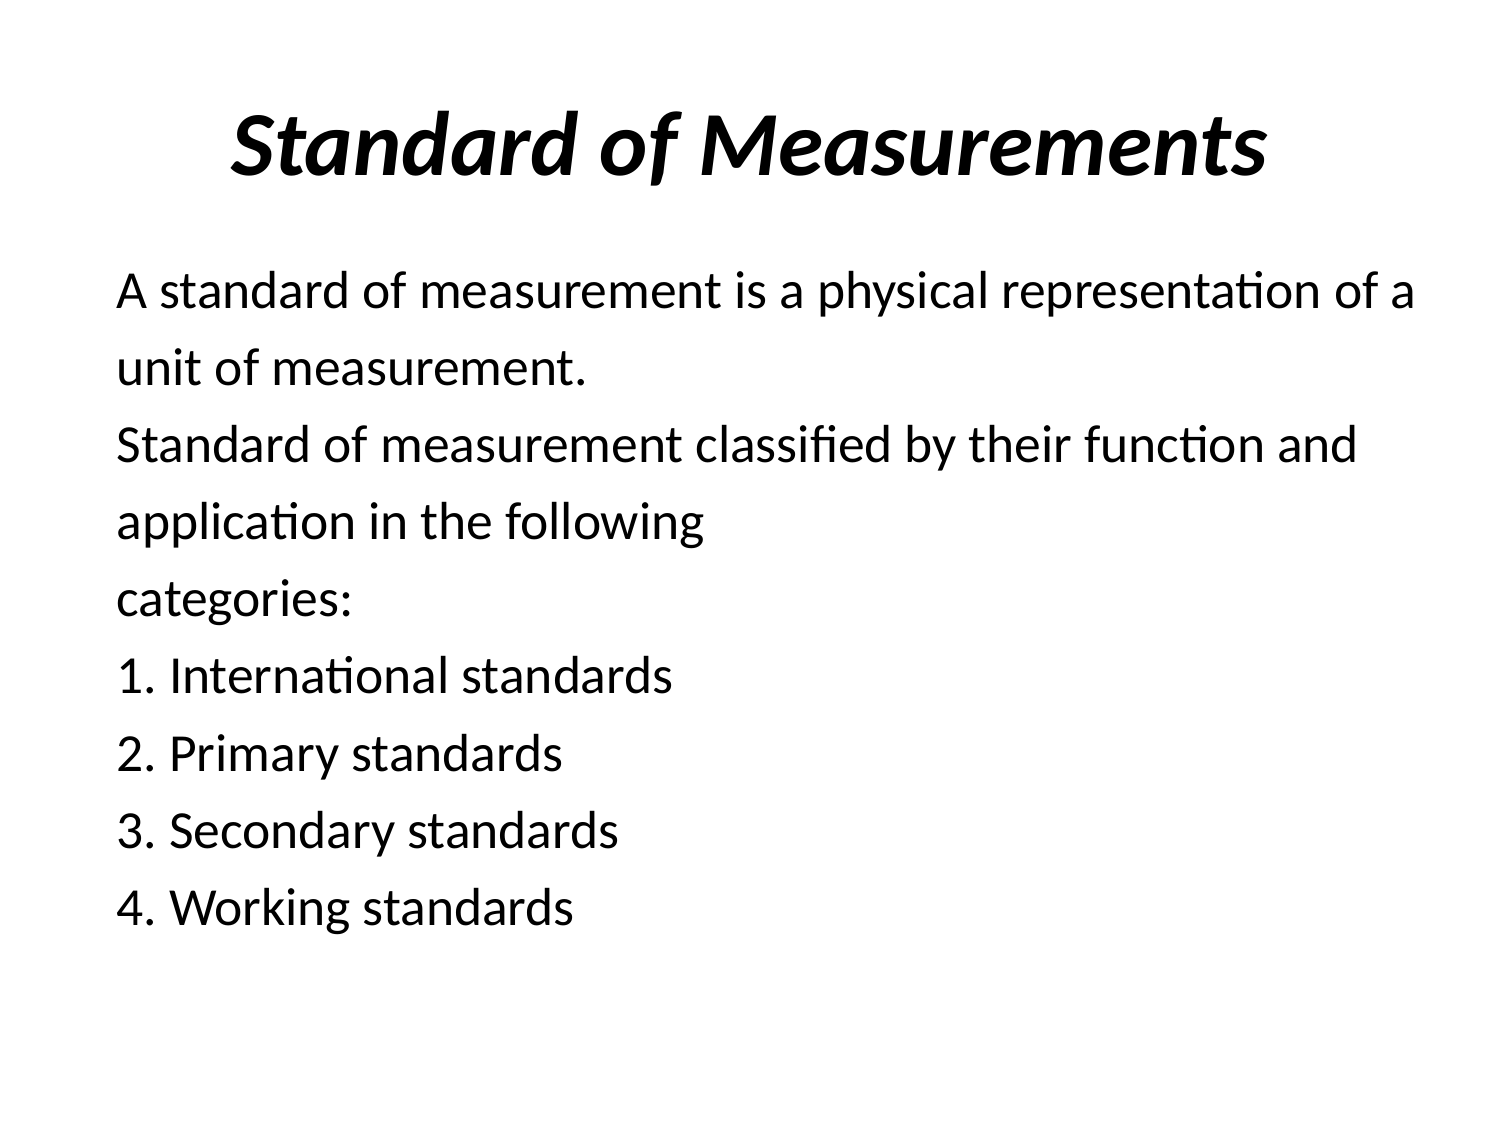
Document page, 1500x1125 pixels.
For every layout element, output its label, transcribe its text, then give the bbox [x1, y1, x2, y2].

title Standard of Measurements [75, 45, 1425, 212]
list A standard of measurement is a physical representation of a unit of measurement. Standard of measurement classified by their function and application in the following categories: 1. International standards 2. Primary standards 3. Secondary standards 4. Working standards [50, 212, 1475, 1005]
